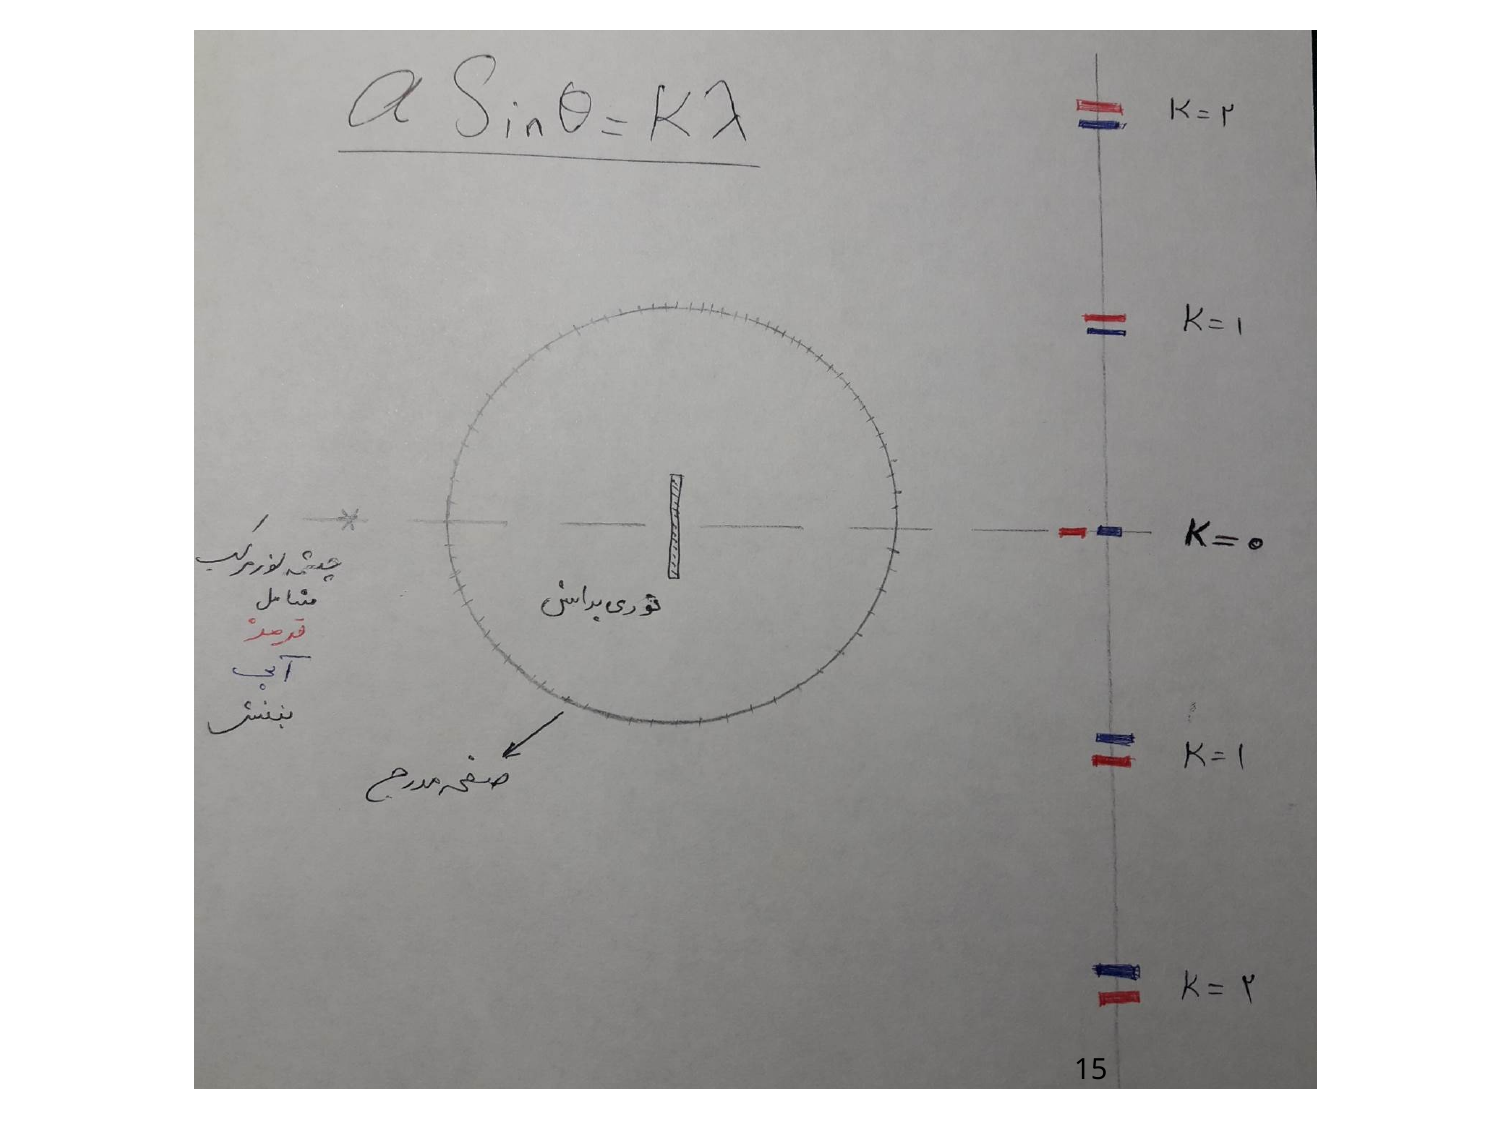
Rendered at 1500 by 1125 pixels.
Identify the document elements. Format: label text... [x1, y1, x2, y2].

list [194, 30, 1318, 1089]
slide_number 15 [1059, 1042, 1397, 1103]
